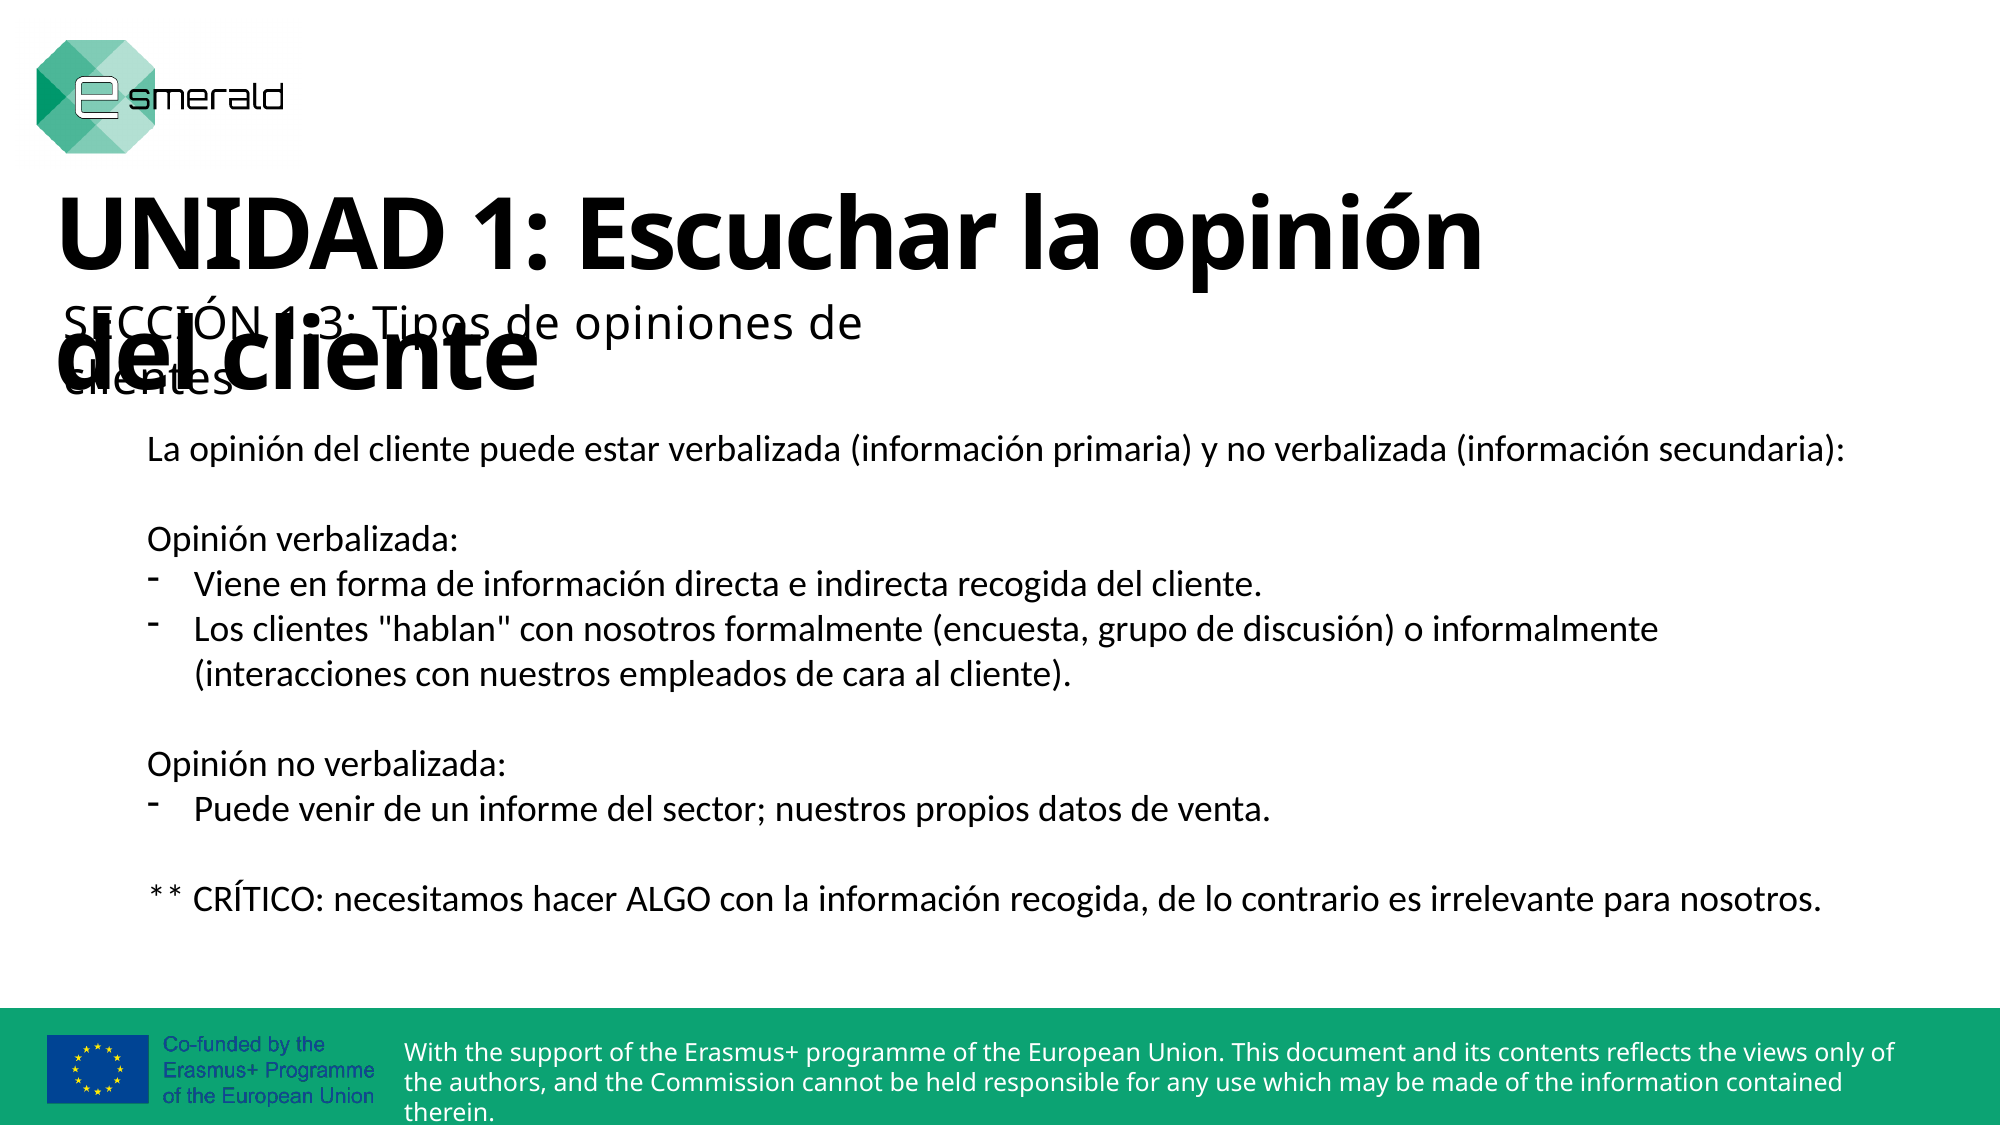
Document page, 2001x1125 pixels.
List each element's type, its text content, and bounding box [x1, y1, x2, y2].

picture [15, 18, 302, 169]
text_box SECCIÓN 1.3: Tipos de opiniones de clientes [61, 290, 951, 404]
picture [47, 1035, 374, 1107]
text_box La opinión del cliente puede estar verbalizada (información primaria) y no verbalizada (información secundaria): Opinión verbalizada: Viene en forma de información directa e indirecta recogida del cliente. Los clientes "hablan" con nosotros formalmente (encuesta, grupo de discusión) o informalmente (interacciones con nuestros empleados de cara al cliente). Opinión no verbalizada: Puede venir de un informe del sector; nuestros propios datos de venta. ** CRÍTICO: necesitamos hacer ALGO con la información recogida, de lo contrario es irrelevante para nosotros. [132, 416, 1883, 972]
text_box UNIDAD 1: Escuchar la opinión del cliente [52, 167, 1625, 410]
